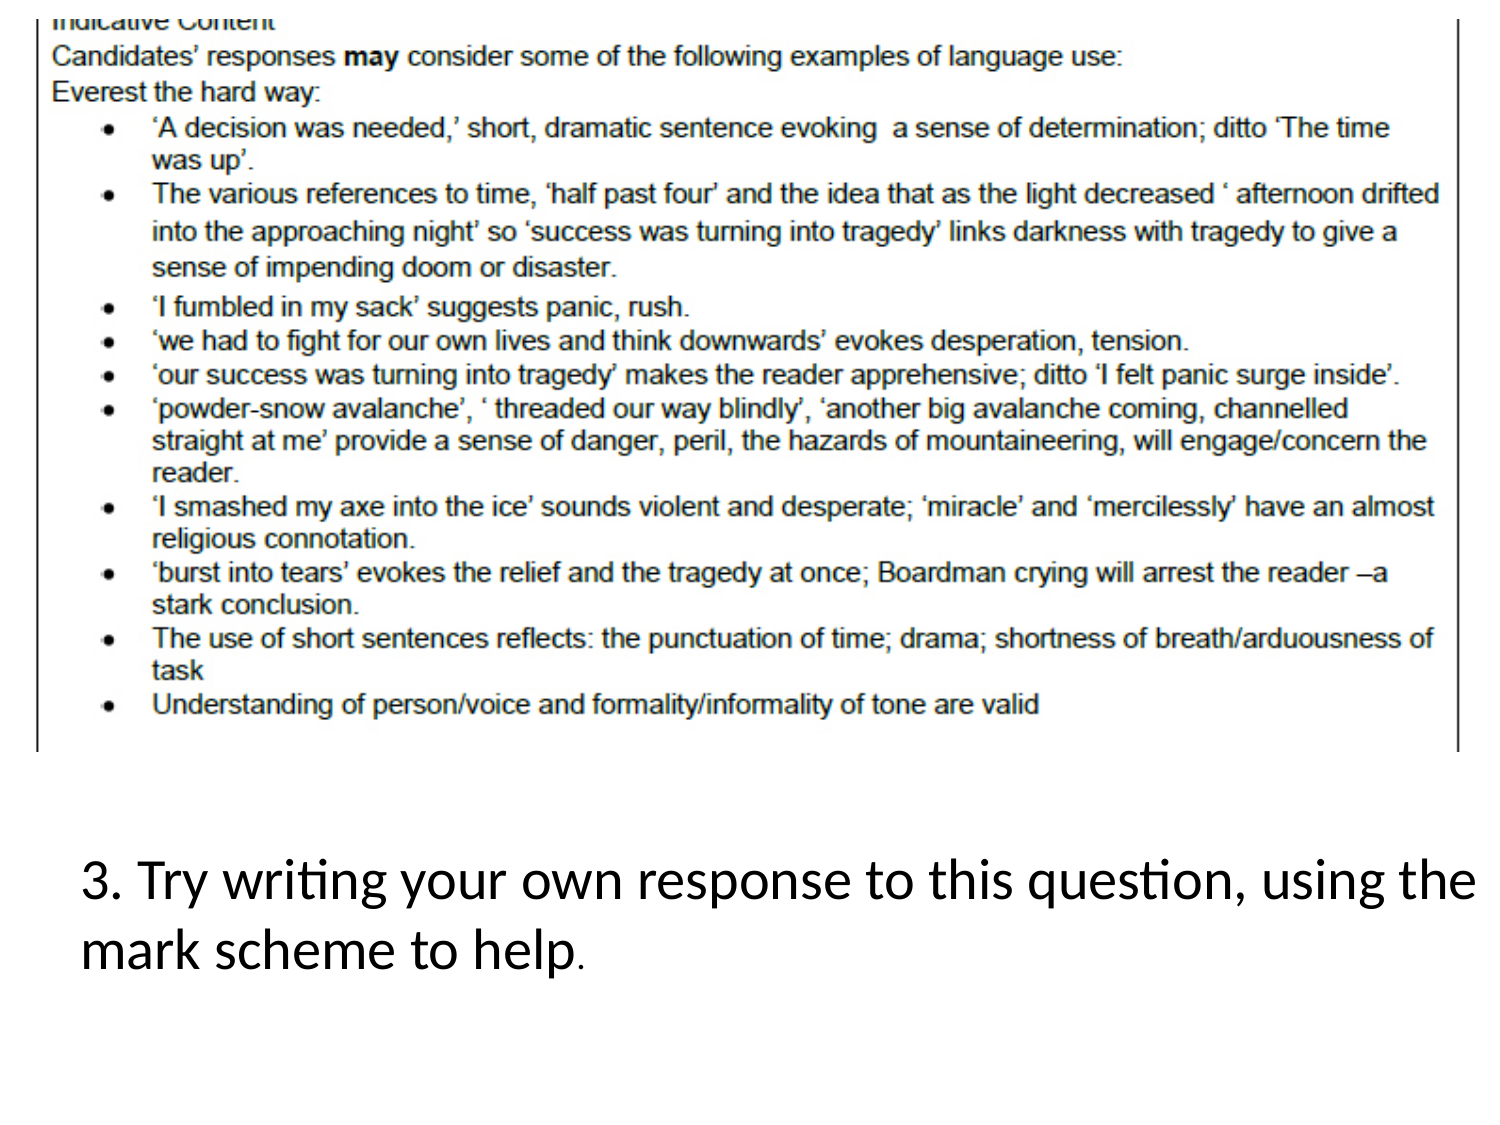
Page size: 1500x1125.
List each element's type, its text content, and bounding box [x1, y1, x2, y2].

text_box 3. Try writing your own response to this question, using the mark scheme to help. [65, 834, 1495, 989]
picture [29, 18, 1484, 752]
